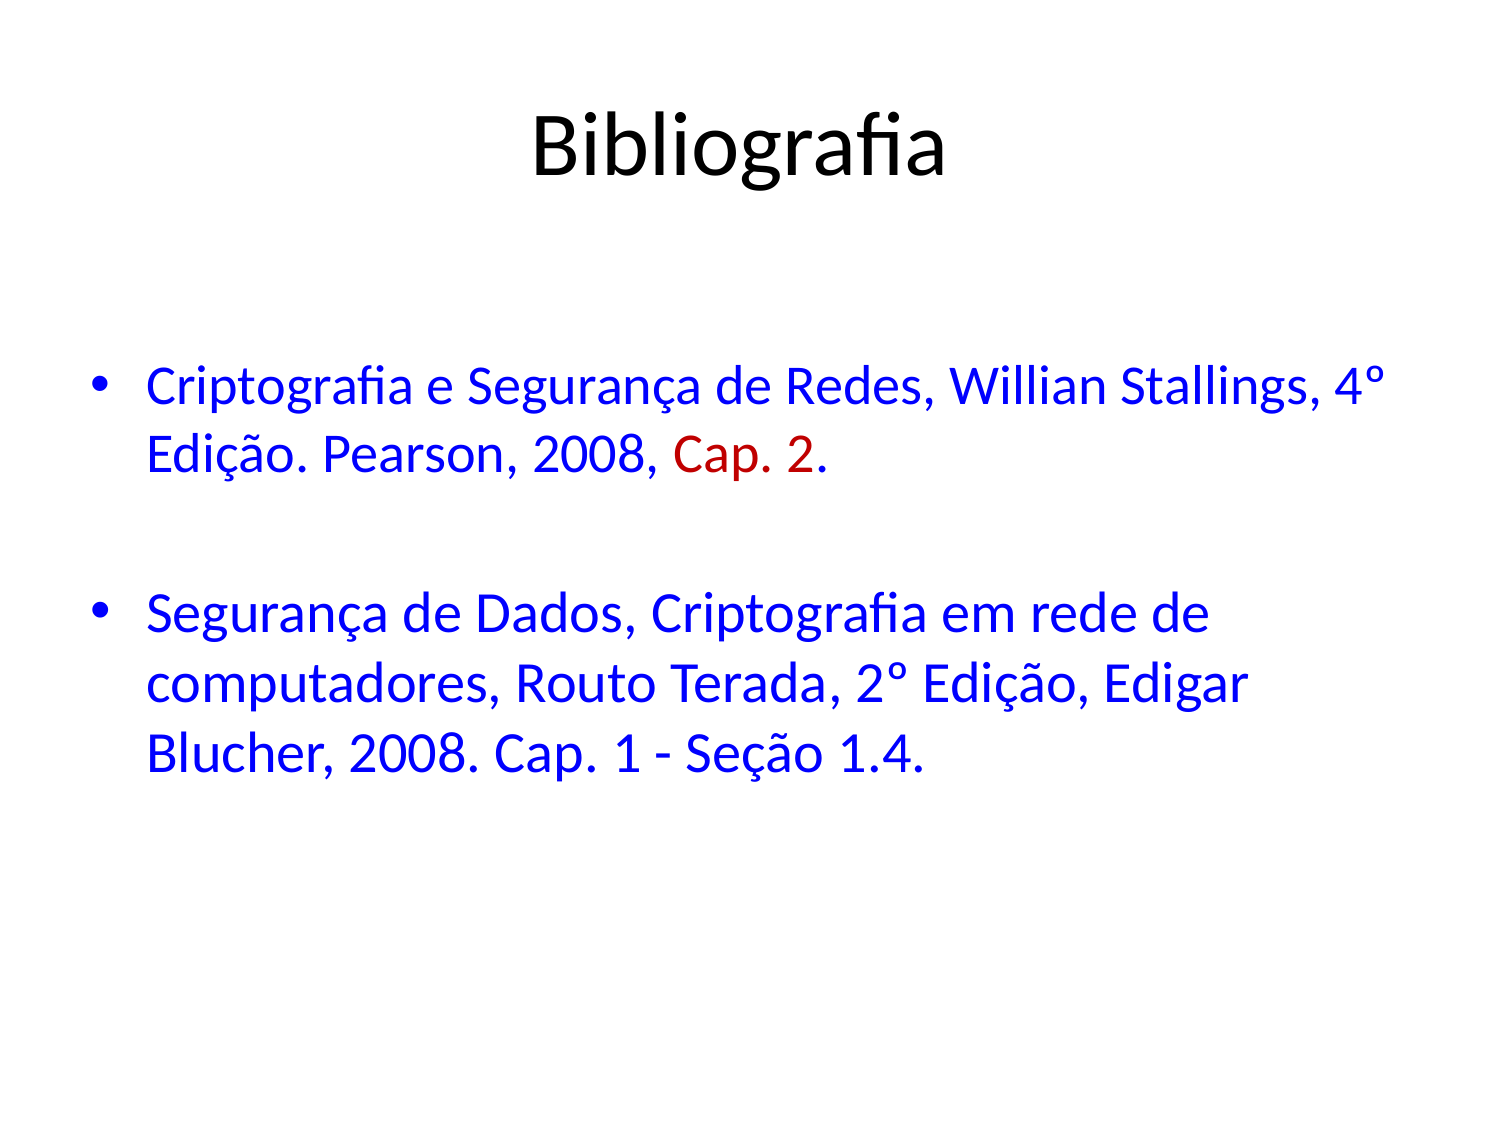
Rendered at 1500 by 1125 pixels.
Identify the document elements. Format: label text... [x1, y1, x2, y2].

title Bibliografia [75, 45, 1425, 233]
list Criptografia e Segurança de Redes, Willian Stallings, 4º Edição. Pearson, 2008, Cap. 2. Segurança de Dados, Criptografia em rede de computadores, Routo Terada, 2º Edição, Edigar Blucher, 2008. Cap. 1 - Seção 1.4. [75, 262, 1425, 1005]
